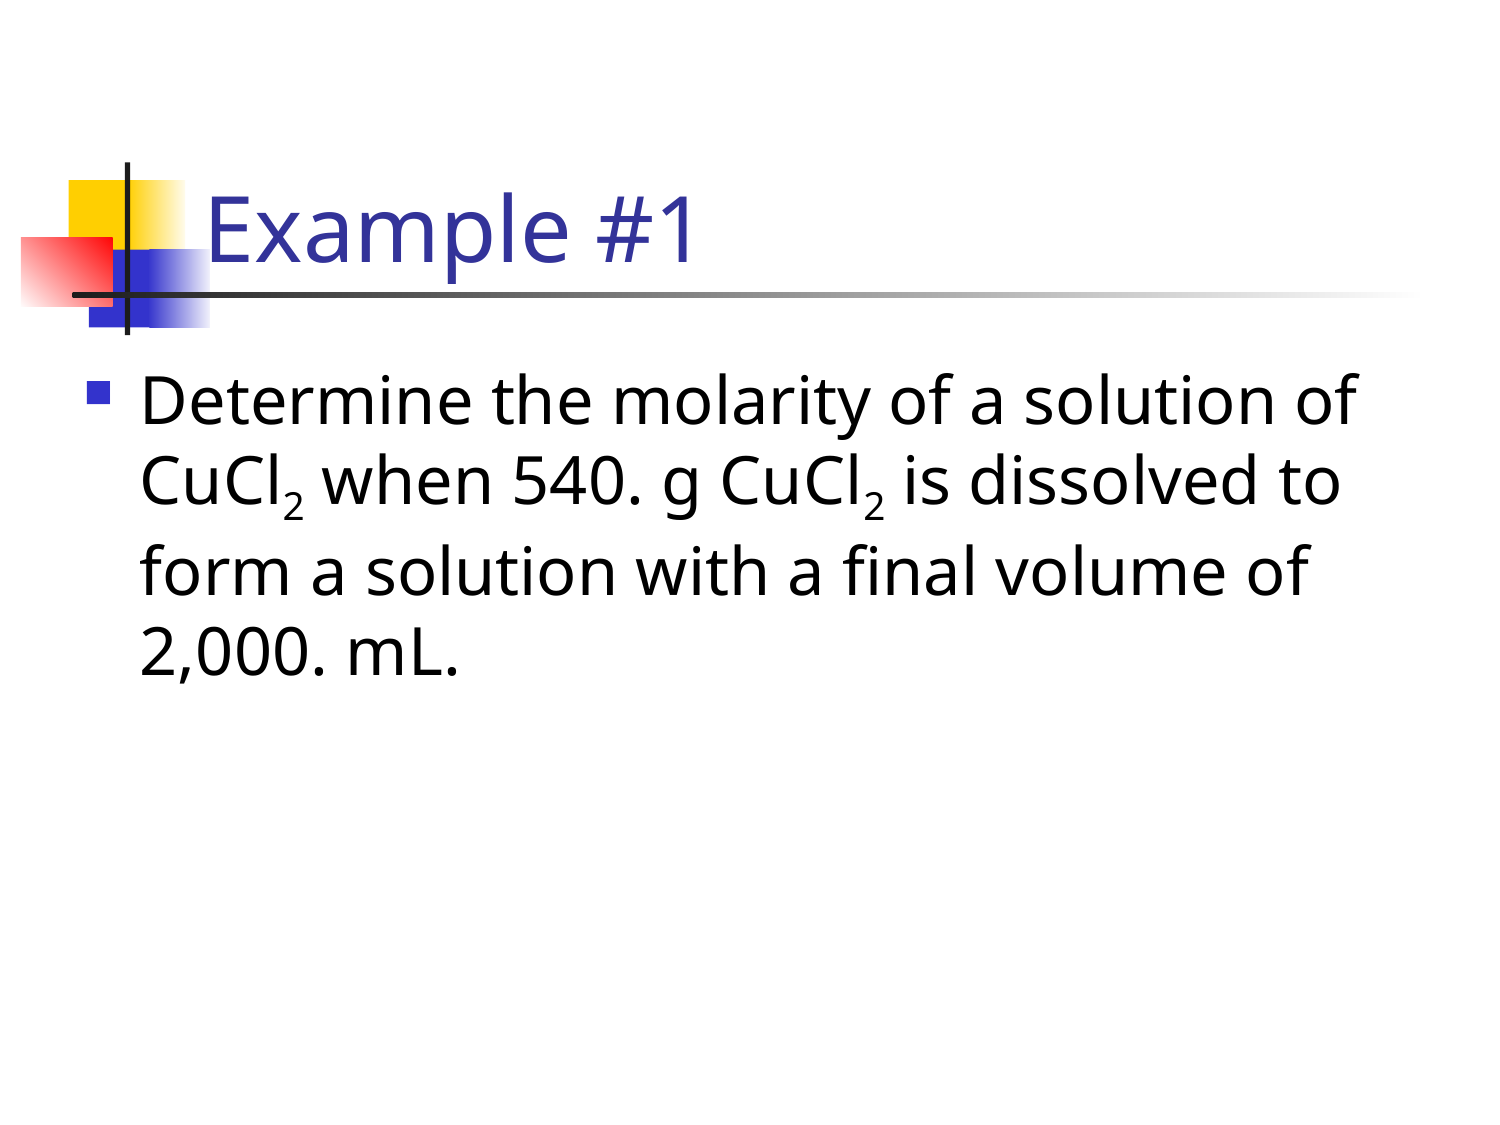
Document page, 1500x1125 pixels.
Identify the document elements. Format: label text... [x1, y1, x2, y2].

list Determine the molarity of a solution of CuCl2 when 540. g CuCl2 is dissolved to form a solution with a final volume of 2,000. mL. [68, 350, 1468, 1000]
title Example #1 [188, 101, 1468, 289]
